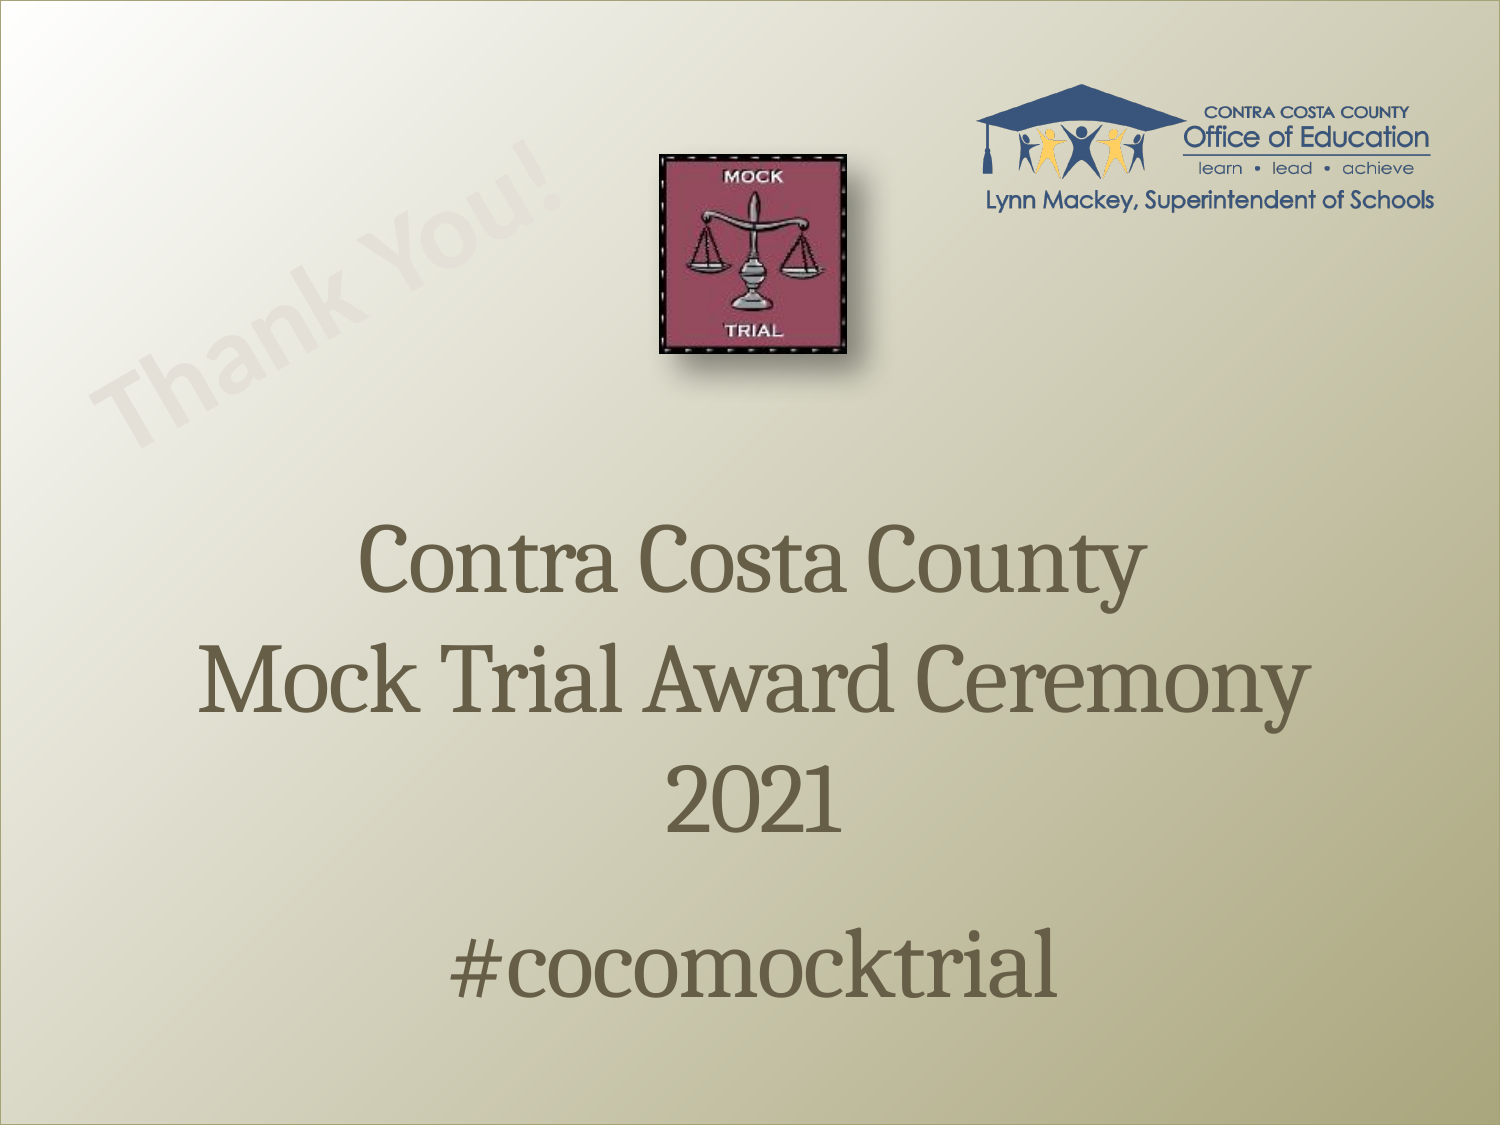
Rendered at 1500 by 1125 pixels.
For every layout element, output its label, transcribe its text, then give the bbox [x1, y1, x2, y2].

picture [659, 154, 847, 354]
title Contra Costa County Mock Trial Award Ceremony 2021 #cocomocktrial [128, 660, 1379, 849]
picture [975, 83, 1436, 213]
text_box Thank You! [50, 88, 601, 494]
